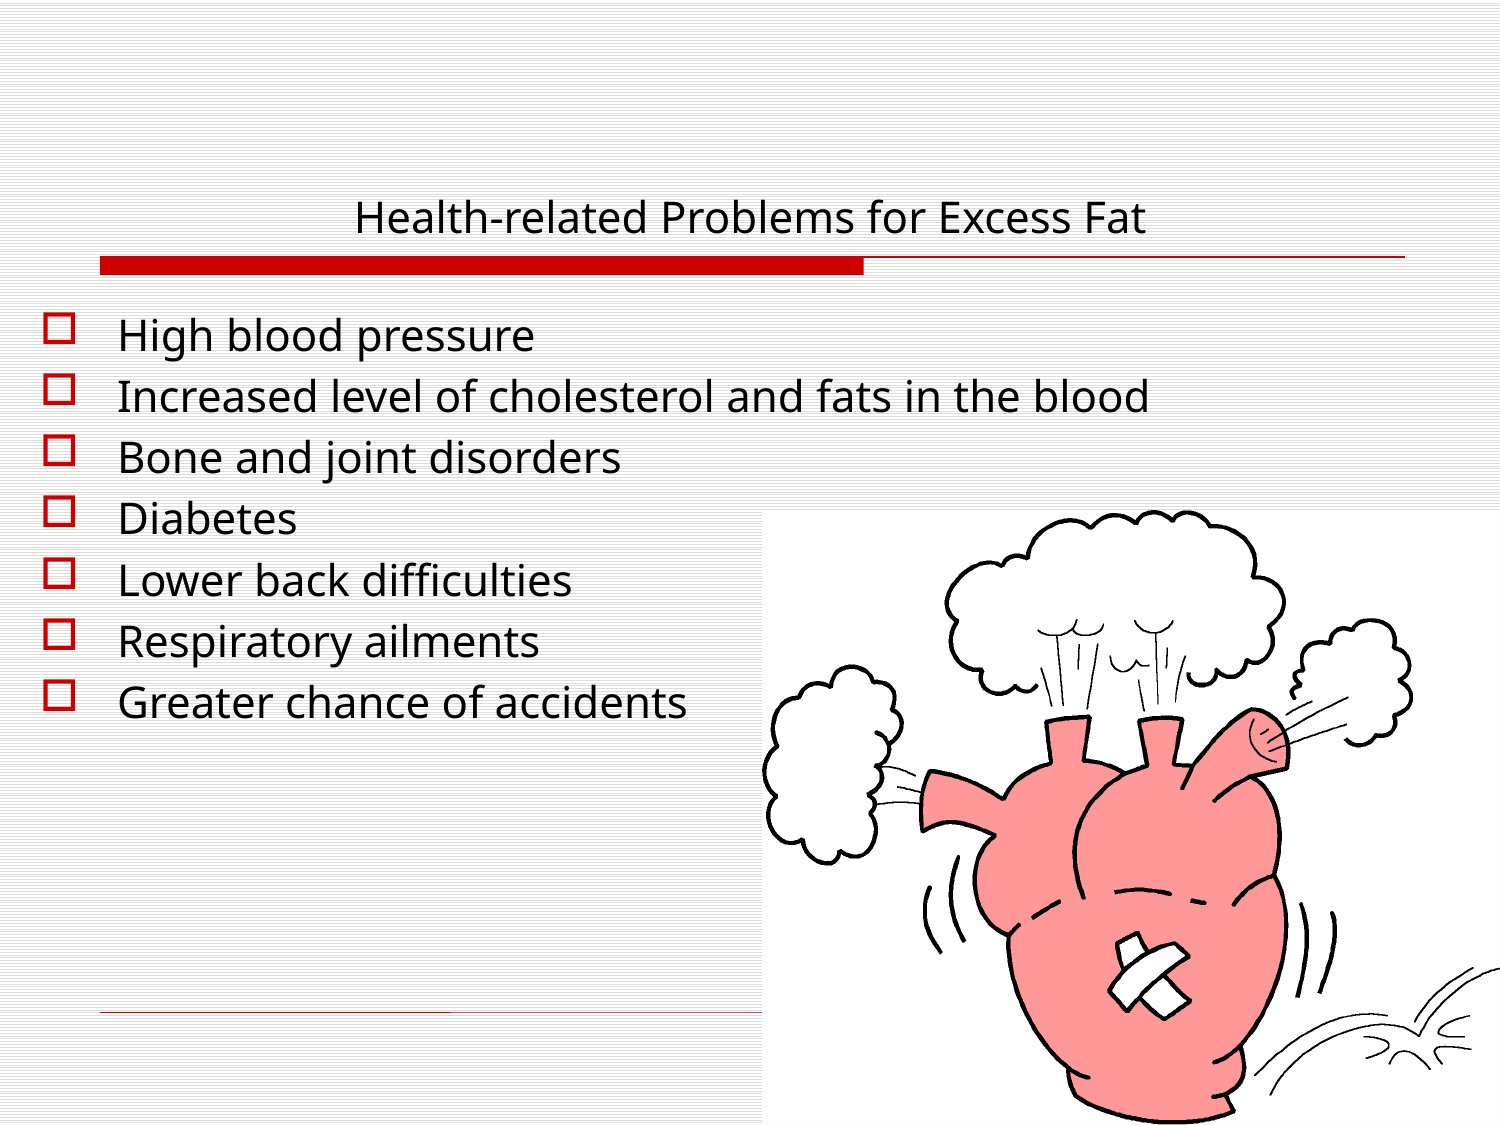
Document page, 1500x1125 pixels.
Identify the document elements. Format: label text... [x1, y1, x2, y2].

title Health-related Problems for Excess Fat [94, 50, 1407, 250]
picture [762, 509, 1500, 1125]
list High blood pressure Increased level of cholesterol and fats in the blood Bone and joint disorders Diabetes Lower back difficulties Respiratory ailments Greater chance of accidents [24, 299, 1265, 878]
